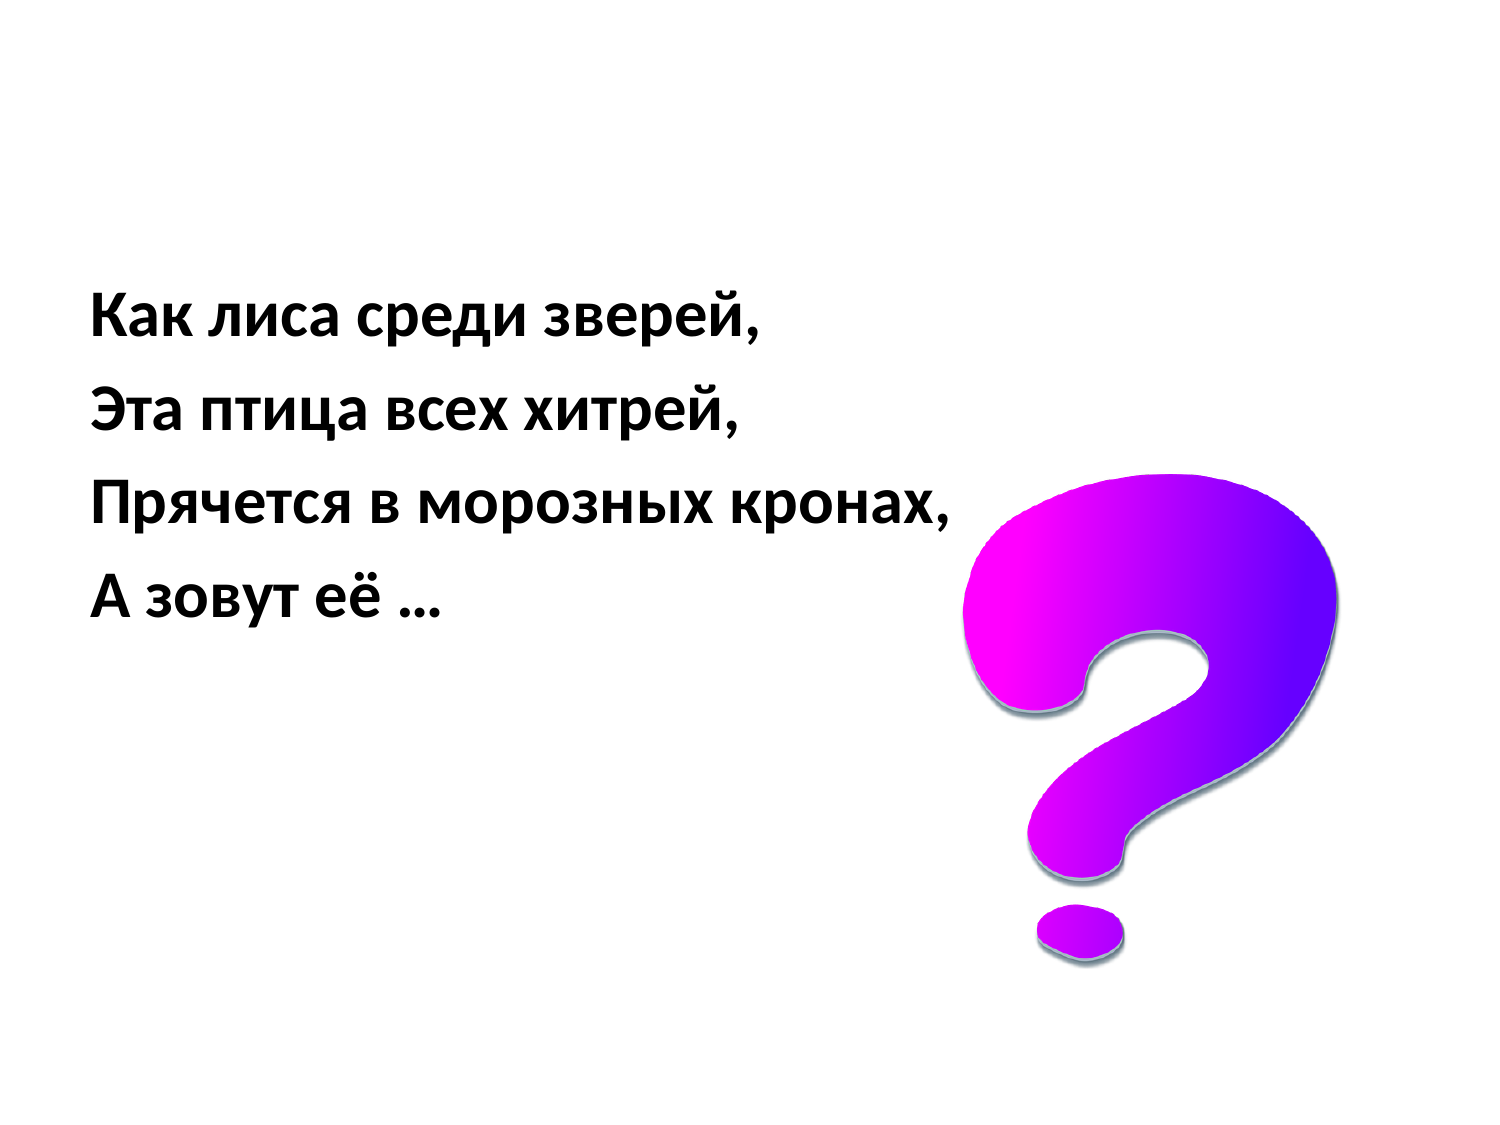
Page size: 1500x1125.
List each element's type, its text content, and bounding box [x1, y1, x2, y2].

picture [866, 433, 1403, 969]
list Как лиса среди зверей, Эта птица всех хитрей, Прячется в морозных кронах, А зовут её … [75, 262, 1425, 1005]
